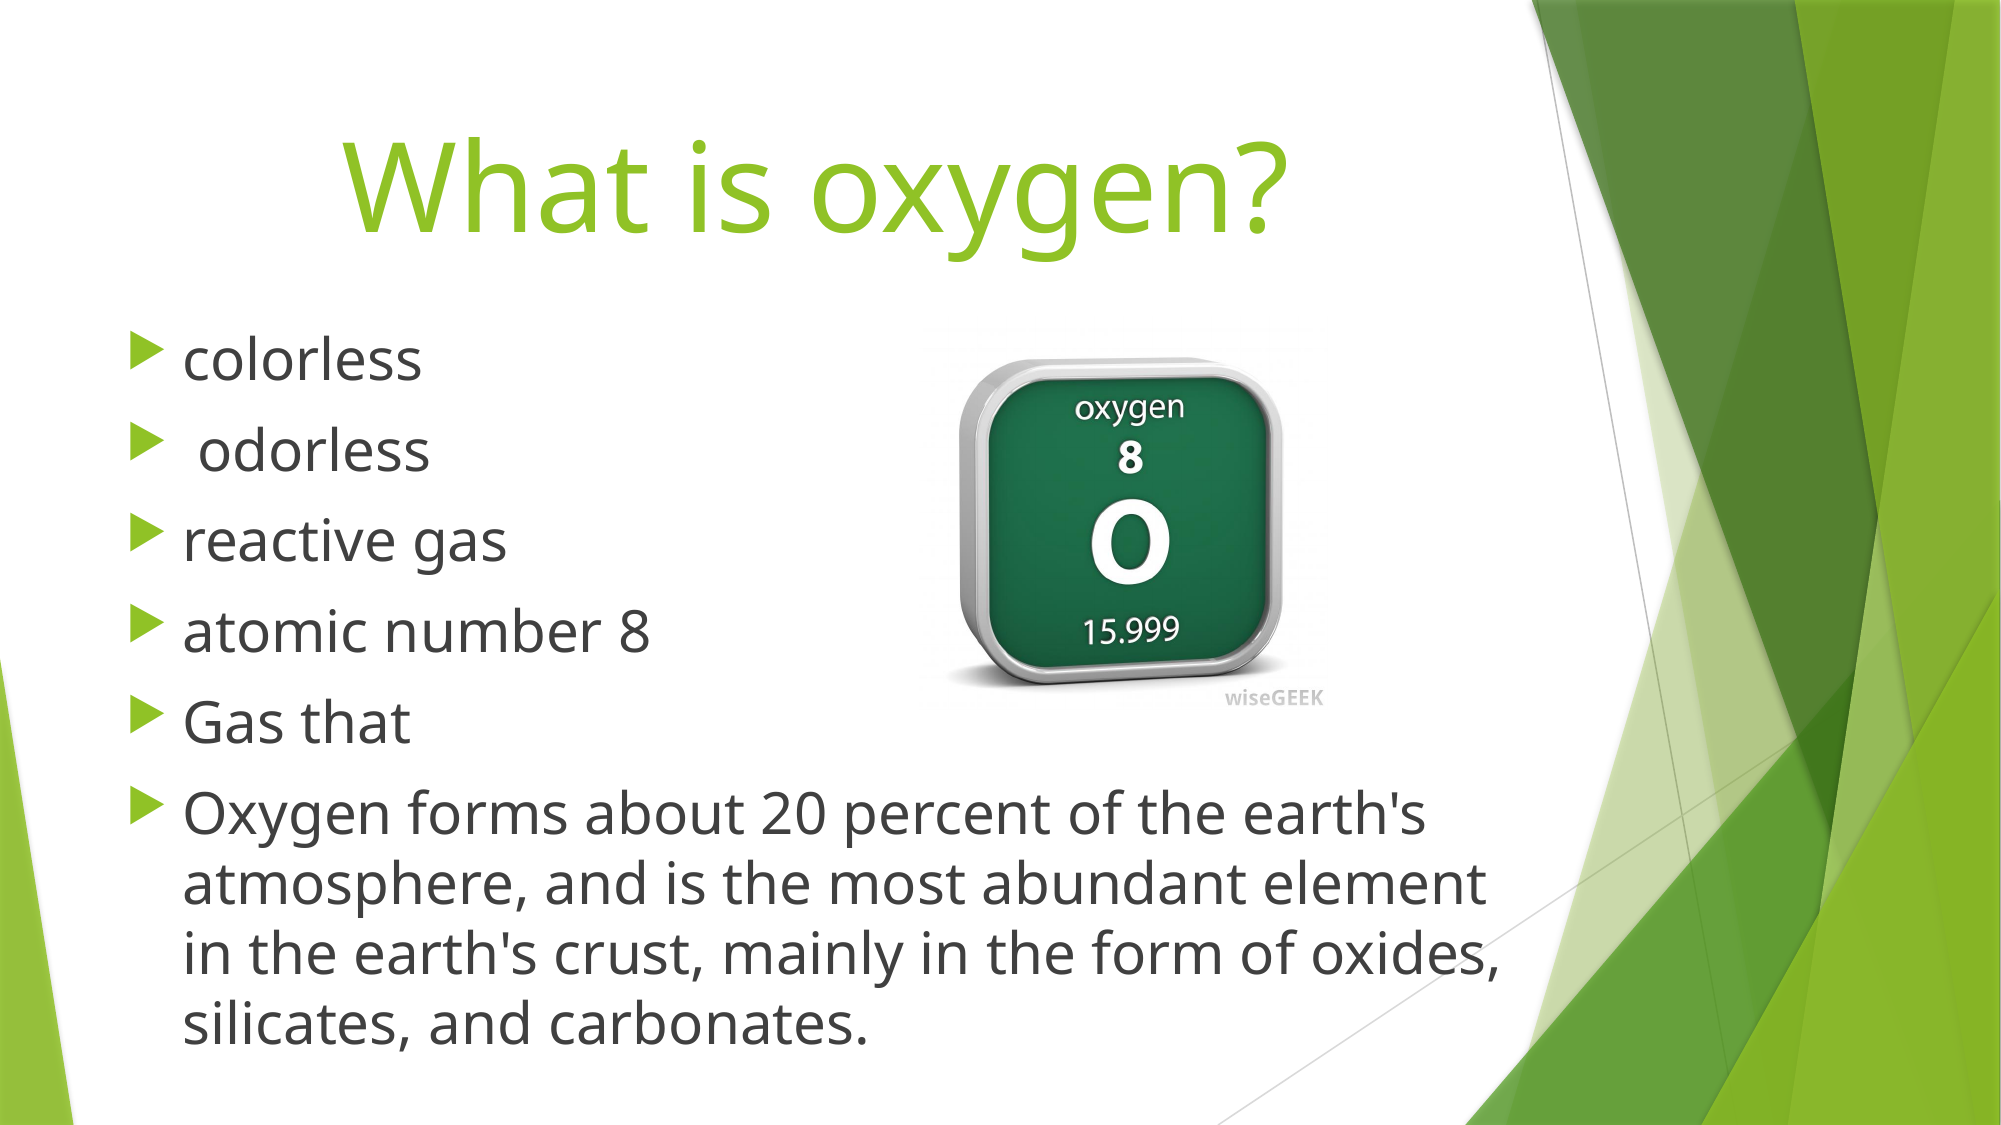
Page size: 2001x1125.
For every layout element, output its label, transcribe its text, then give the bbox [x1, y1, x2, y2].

title What is oxygen? [111, 99, 1522, 314]
list colorless odorless reactive gas atomic number 8 Gas that Oxygen forms about 20 percent of the earth's atmosphere, and is the most abundant element in the earth's crust, mainly in the form of oxides, silicates, and carbonates. [111, 314, 1522, 951]
picture [918, 316, 1329, 711]
